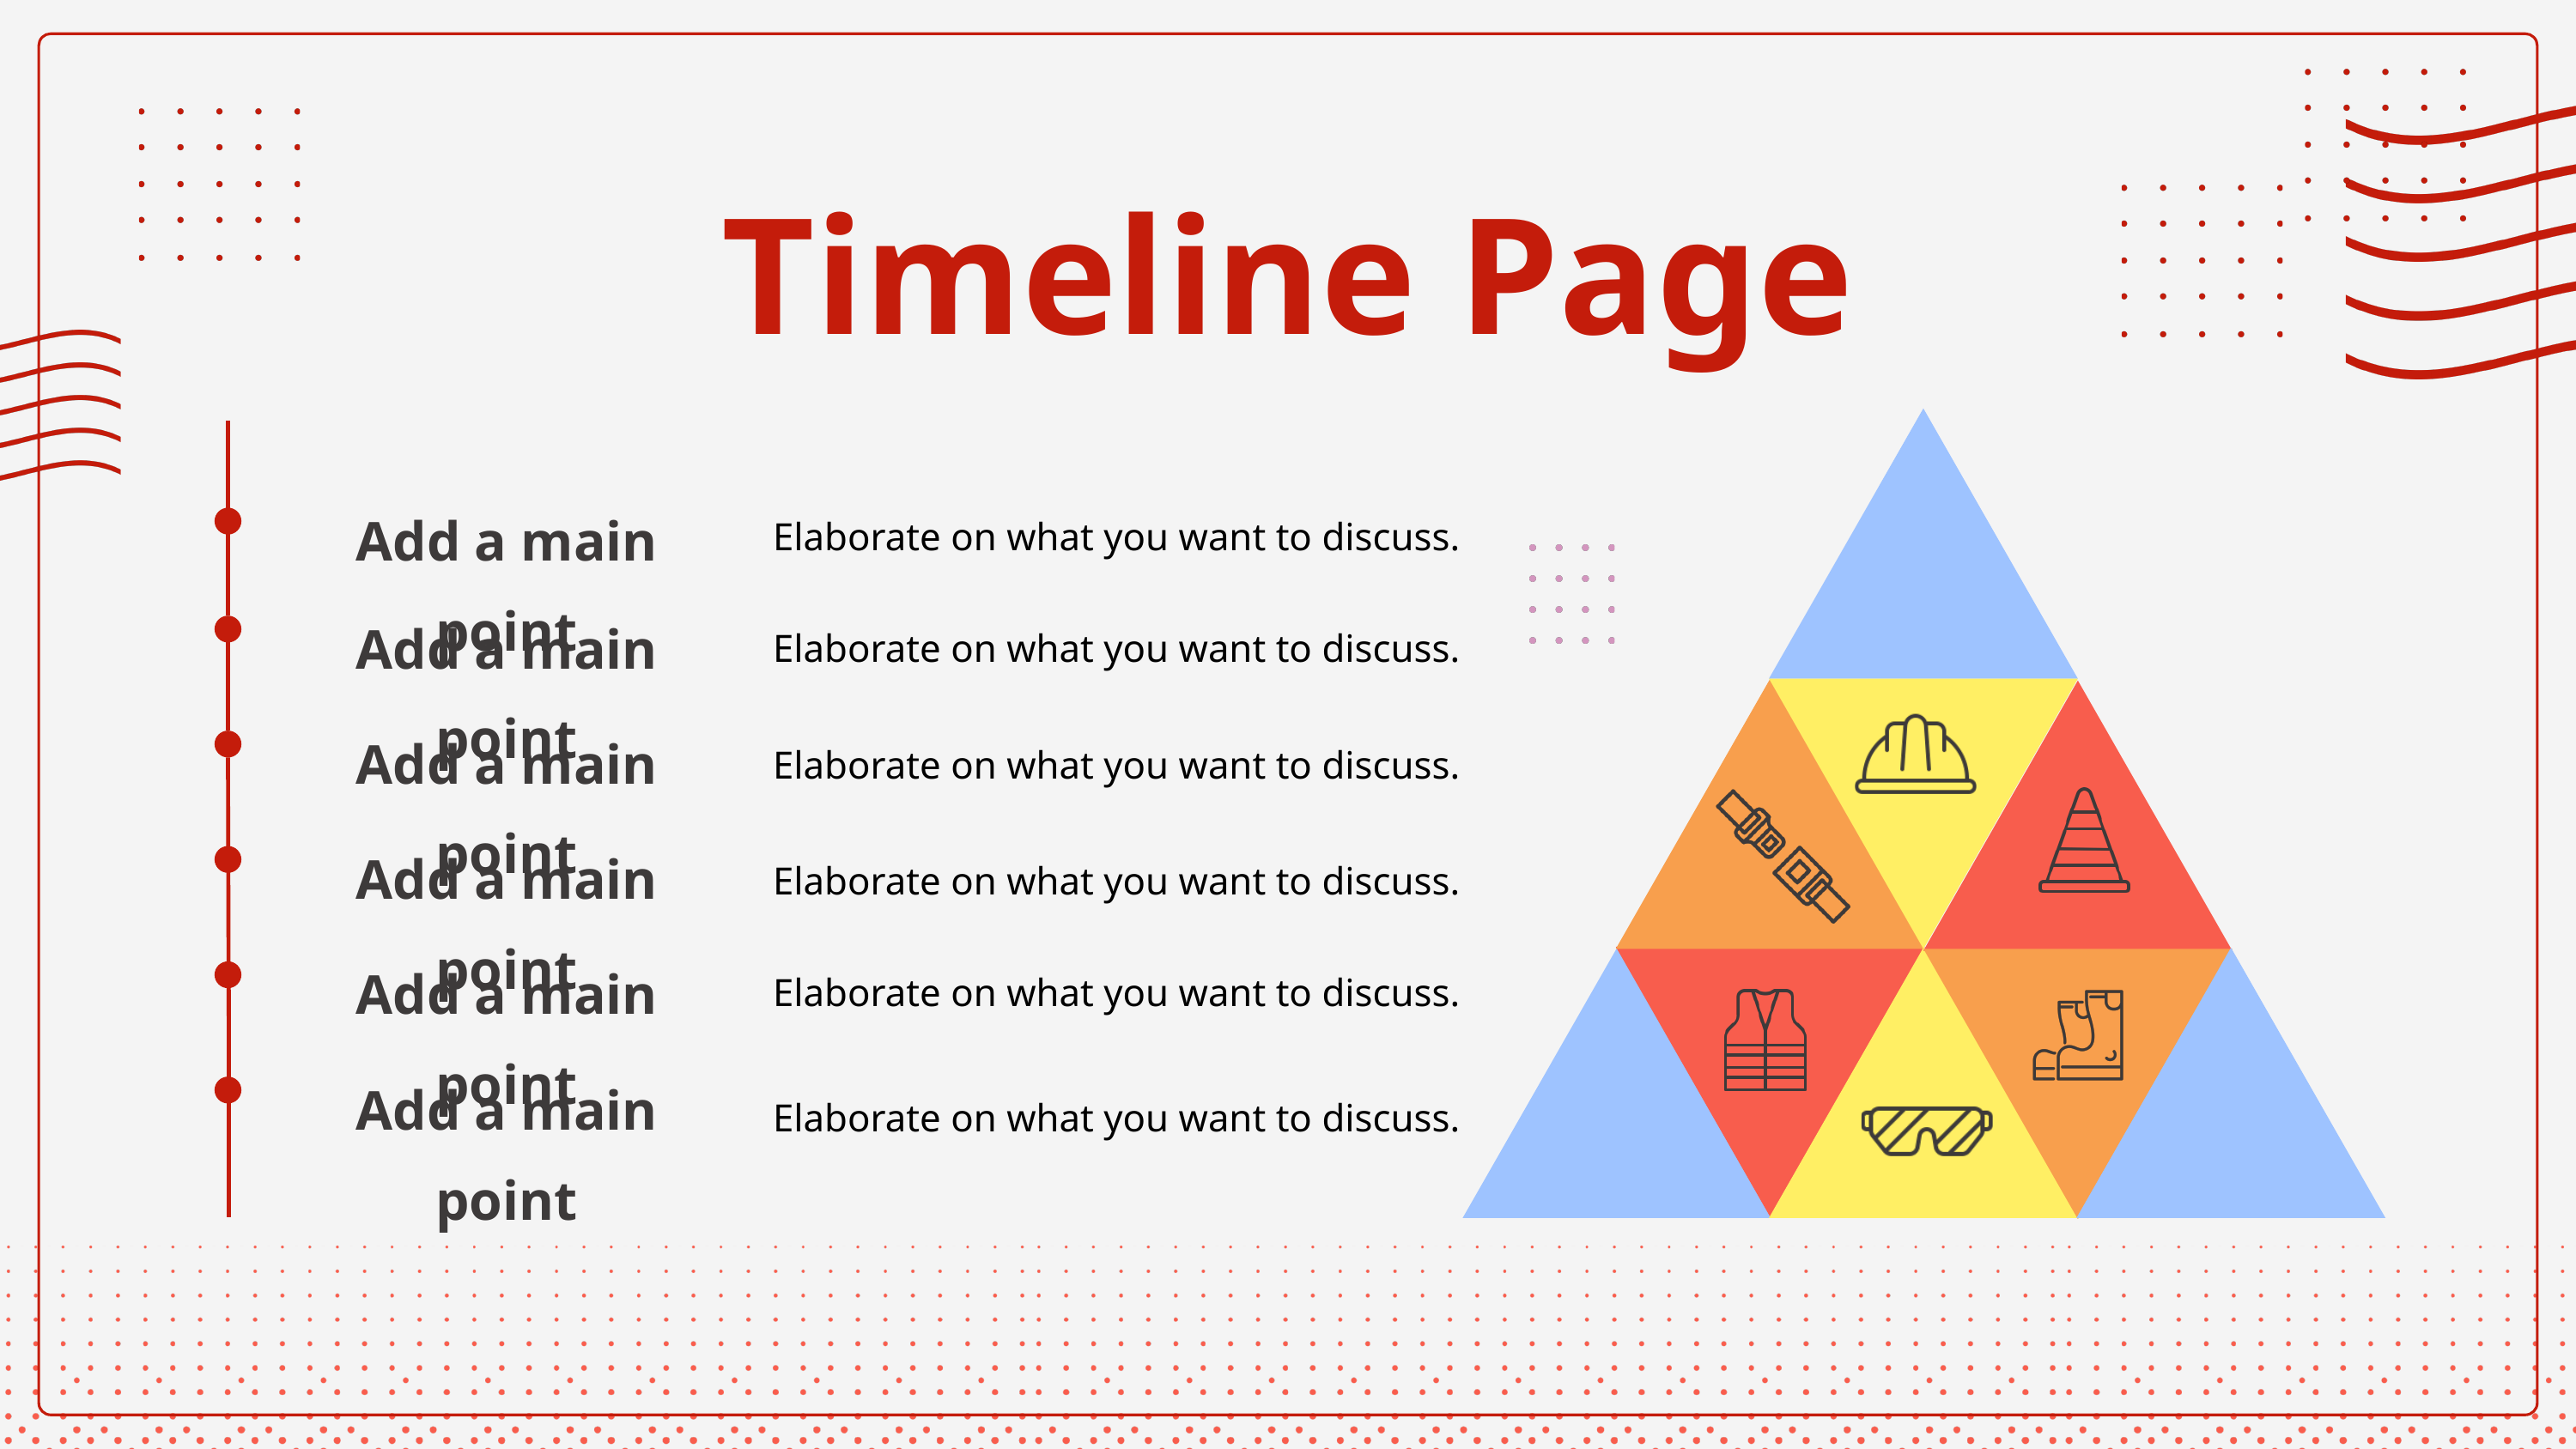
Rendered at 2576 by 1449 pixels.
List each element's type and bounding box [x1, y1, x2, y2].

text_box [38, 3, 2538, 1416]
text_box [1768, 678, 2079, 947]
text_box [1462, 947, 1611, 1219]
text_box [2076, 947, 2386, 1219]
text_box [0, 306, 32, 507]
text_box [1923, 680, 2233, 948]
text_box [1768, 947, 1918, 1219]
text_box [1923, 949, 2073, 1220]
text_box [1768, 408, 2079, 677]
text_box [1615, 678, 1766, 949]
text_box [1615, 955, 1764, 1218]
text_box [0, 1246, 1030, 1449]
text_box [1030, 1422, 2060, 1449]
text_box [2060, 1246, 2576, 1449]
text_box [2541, 60, 2576, 421]
